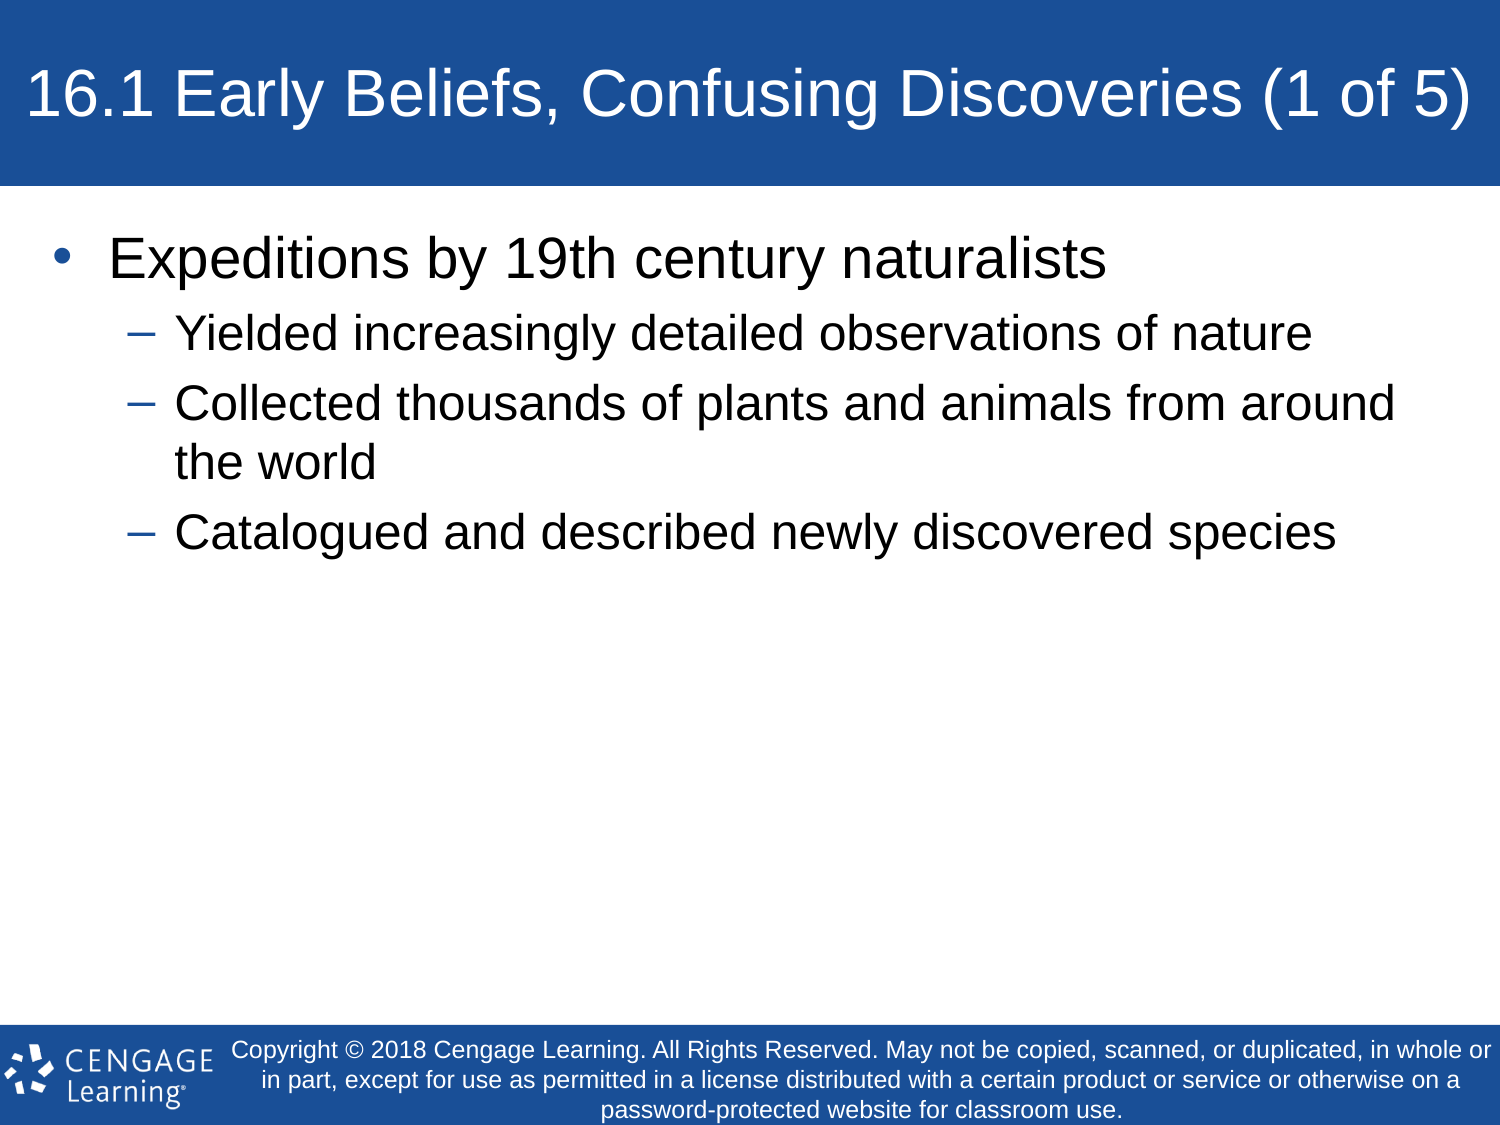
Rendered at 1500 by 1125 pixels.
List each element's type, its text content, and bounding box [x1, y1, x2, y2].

picture [0, 1040, 216, 1113]
title 16.1 Early Beliefs, Confusing Discoveries (1 of 5) [7, 4, 1493, 175]
list Expeditions by 19th century naturalists Yielded increasingly detailed observations of nature Collected thousands of plants and animals from around the world Catalogued and described newly discovered species [37, 212, 1475, 1005]
